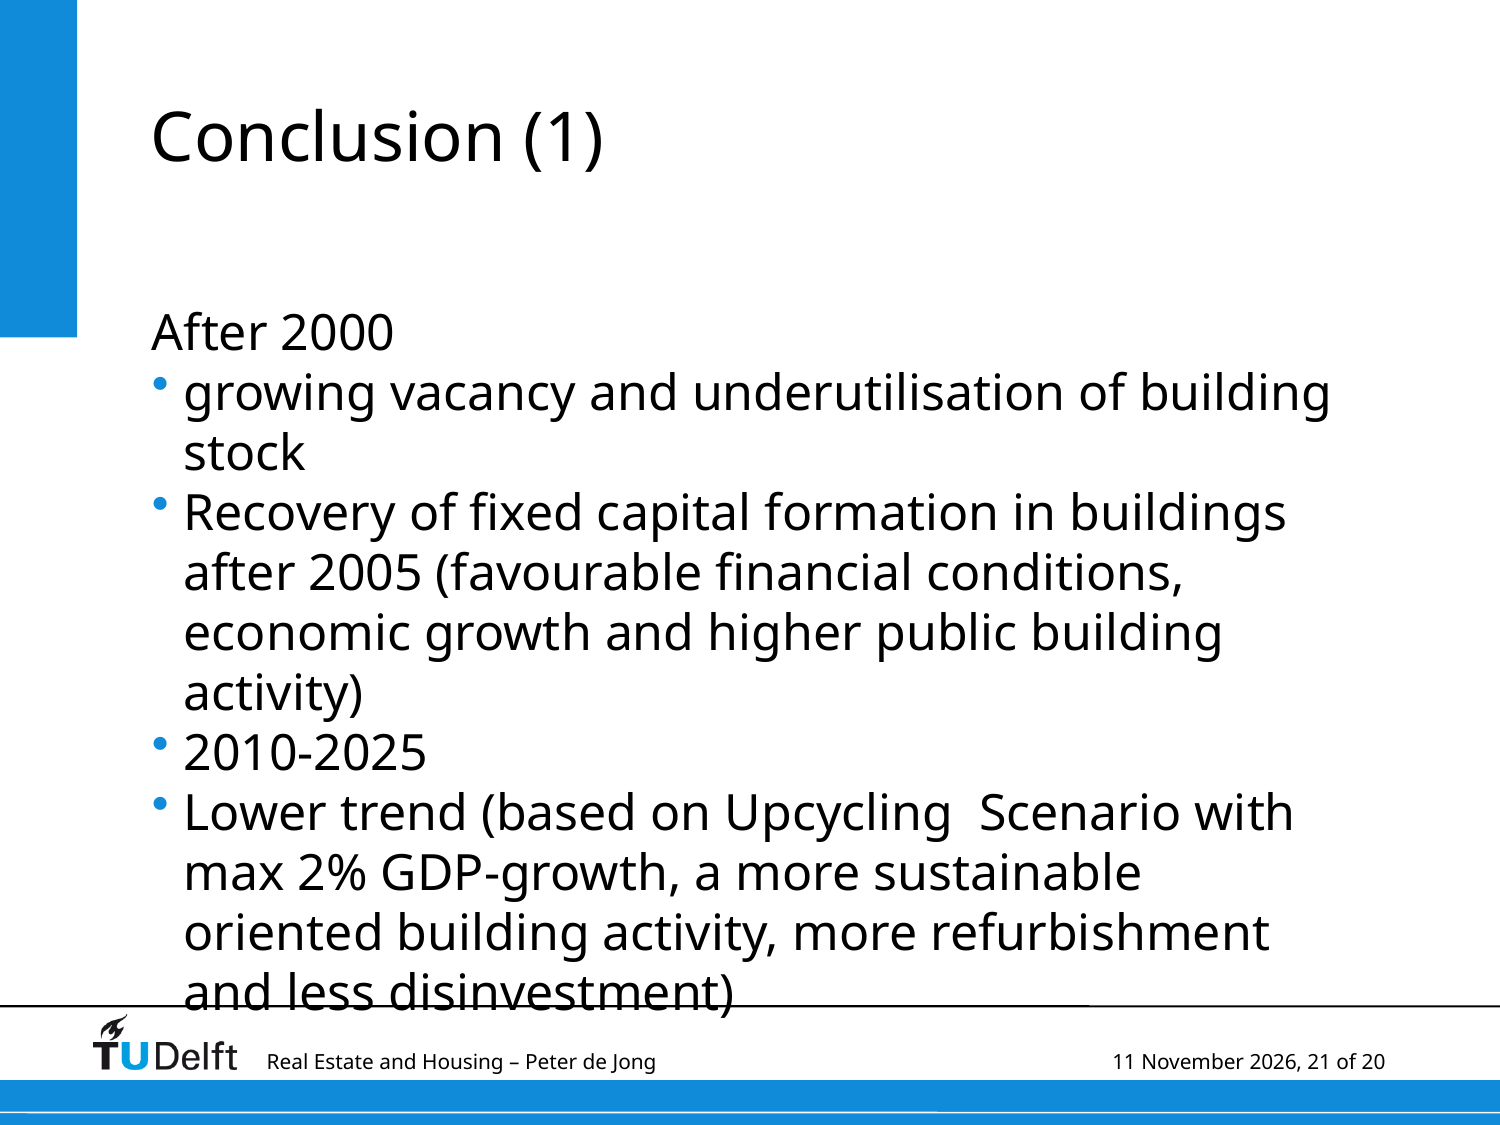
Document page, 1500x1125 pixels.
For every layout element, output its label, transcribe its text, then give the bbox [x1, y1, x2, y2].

list After 2000 growing vacancy and underutilisation of building stock Recovery of fixed capital formation in buildings after 2005 (favourable financial conditions, economic growth and higher public building activity) 2010-2025 Lower trend (based on Upcycling Scenario with max 2% GDP-growth, a more sustainable oriented building activity, more refurbishment and less disinvestment) [151, 299, 1344, 876]
title Conclusion (1) [150, 0, 1408, 176]
picture [93, 1014, 240, 1072]
footer Real Estate and Housing – Peter de Jong 25 June, 2010, 21 of 20 [251, 1040, 1412, 1089]
